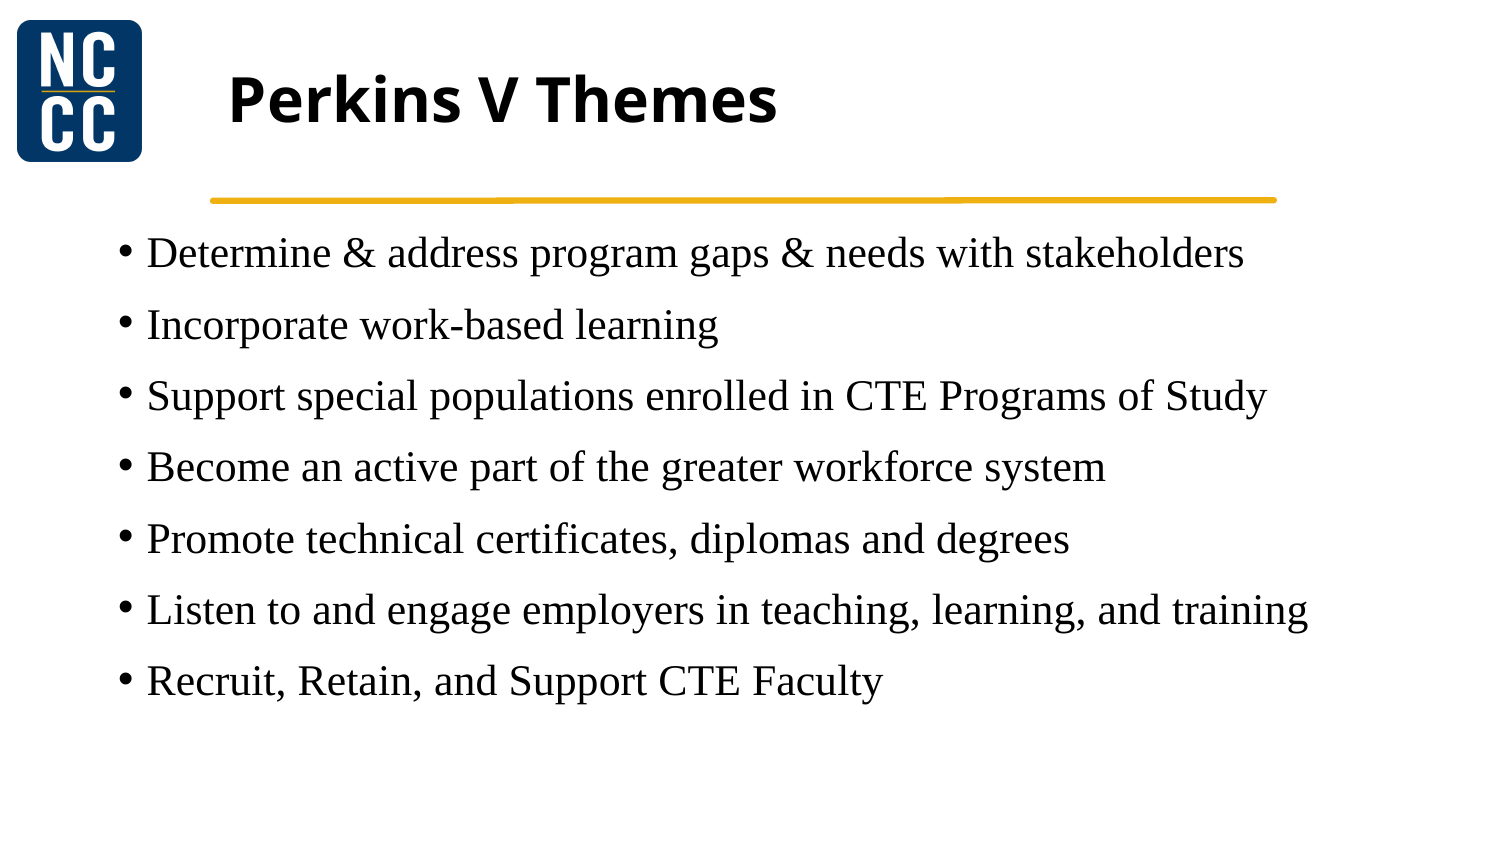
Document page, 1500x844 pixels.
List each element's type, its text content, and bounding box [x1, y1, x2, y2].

picture [17, 20, 142, 162]
list Determine & address program gaps & needs with stakeholders Incorporate work-based learning Support special populations enrolled in CTE Programs of Study Become an active part of the greater workforce system Promote technical certificates, diplomas and degrees Listen to and engage employers in teaching, learning, and training Recruit, Retain, and Support CTE Faculty [103, 216, 1397, 799]
title Perkins V Themes [212, 20, 1421, 184]
